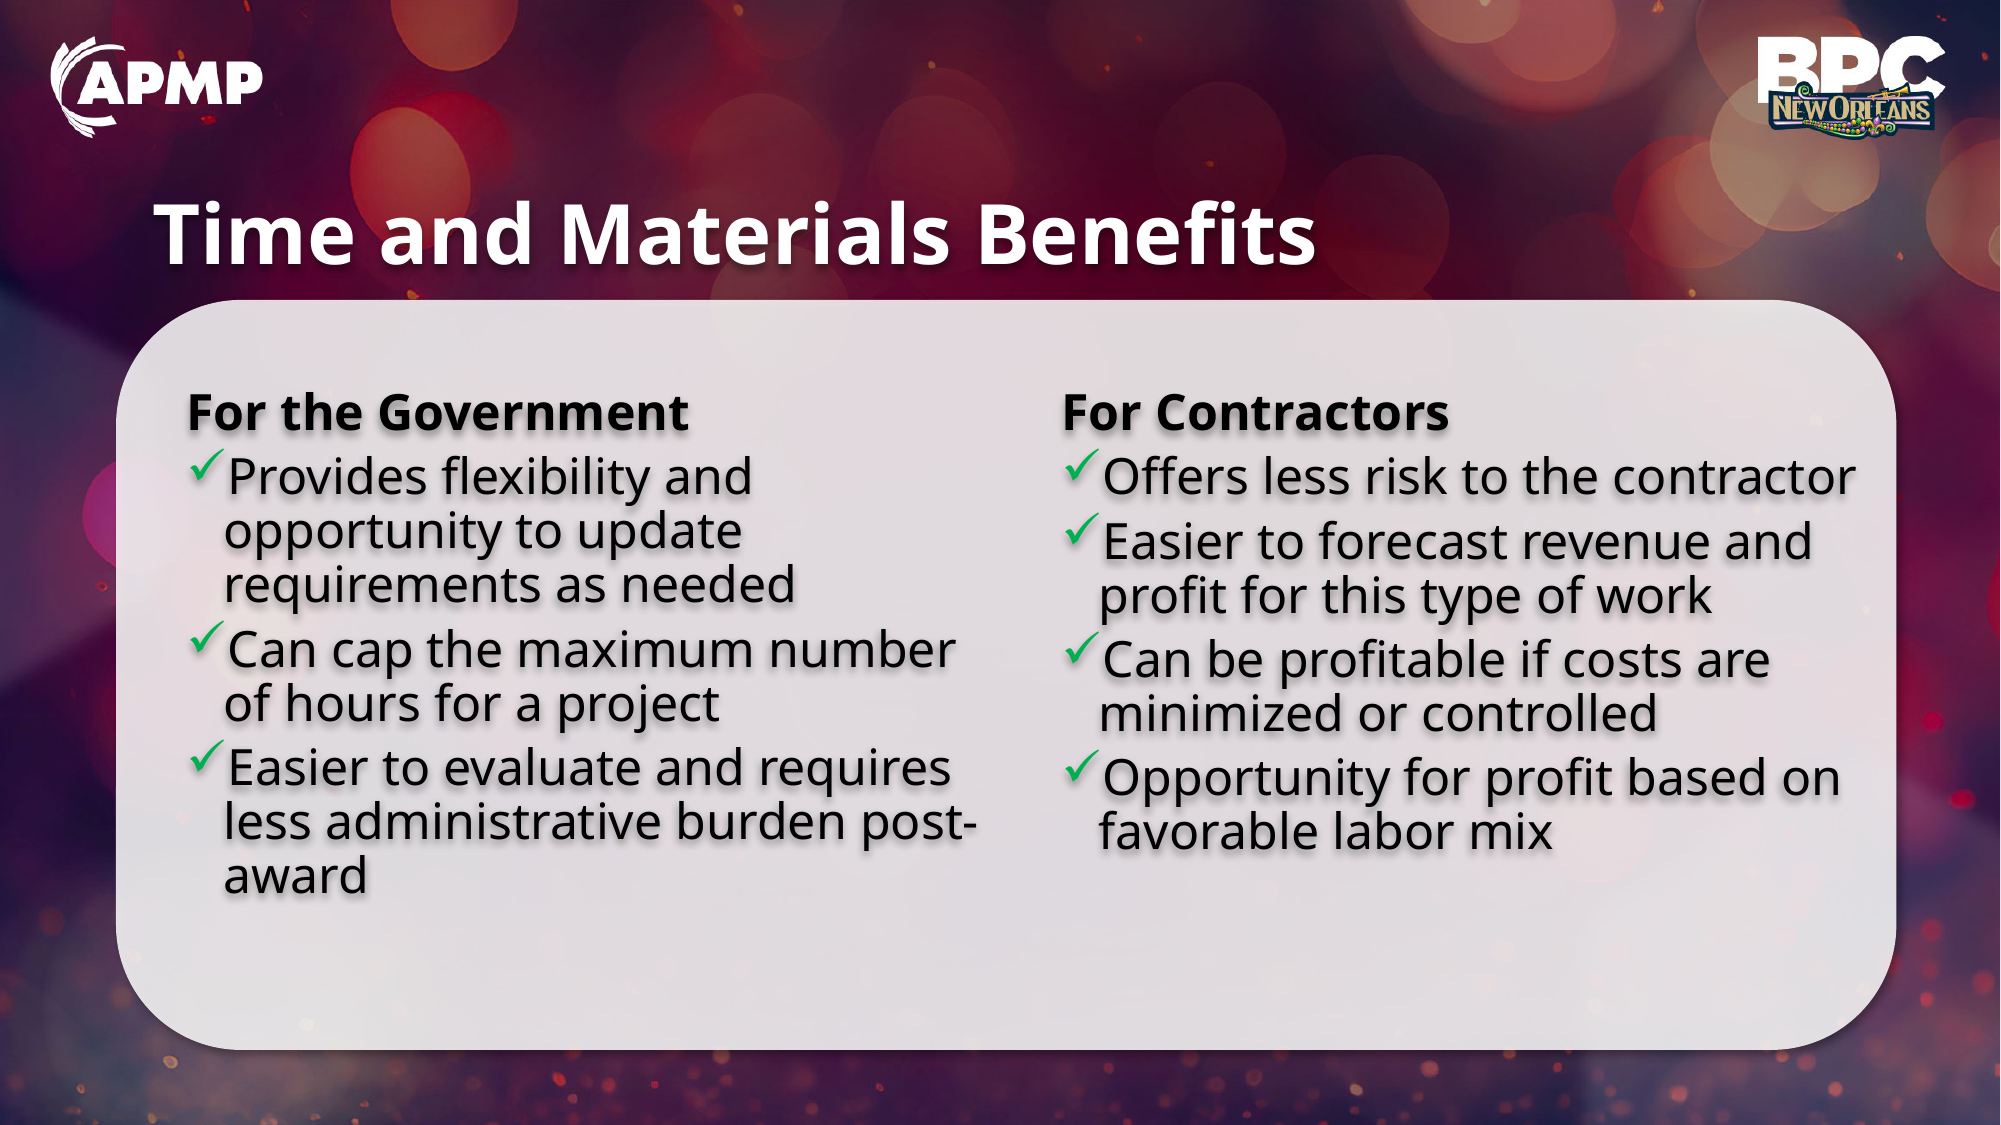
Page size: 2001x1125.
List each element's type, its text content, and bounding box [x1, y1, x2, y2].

title Time and Materials Benefits [137, 185, 1863, 278]
picture [0, 0, 2001, 1125]
text_box [114, 298, 1895, 1051]
list For the Government Provides flexibility and opportunity to update requirements as needed Can cap the maximum number of hours for a project Easier to evaluate and requires less administrative burden post-award [171, 379, 1022, 940]
list For Contractors Offers less risk to the contractor Easier to forecast revenue and profit for this type of work Can be profitable if costs are minimized or controlled Opportunity for profit based on favorable labor mix [1046, 379, 1897, 940]
